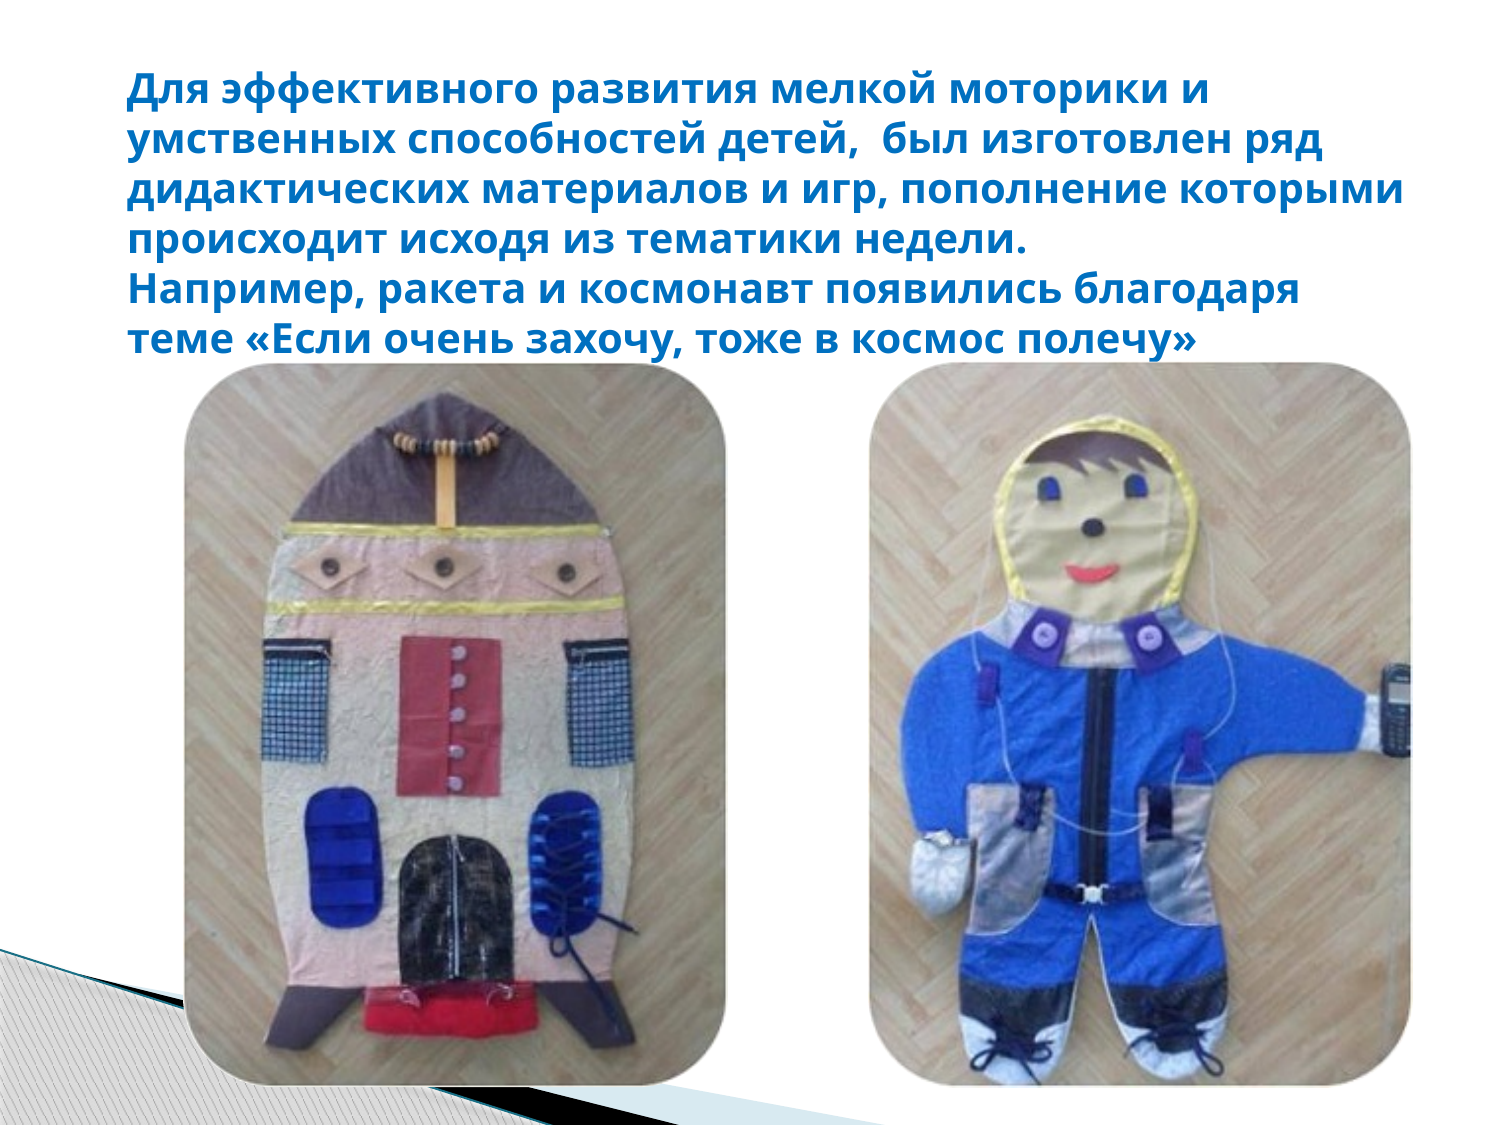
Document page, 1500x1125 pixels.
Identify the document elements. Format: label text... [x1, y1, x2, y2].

picture [867, 361, 1414, 1089]
text_box Для эффективного развития мелкой моторики и умственных способностей детей, был изготовлен ряд дидактических материалов и игр, пополнение которыми происходит исходя из тематики недели. Например, ракета и космонавт появились благодаря теме «Если очень захочу, тоже в космос полечу» [112, 54, 1424, 370]
picture [182, 362, 729, 1088]
